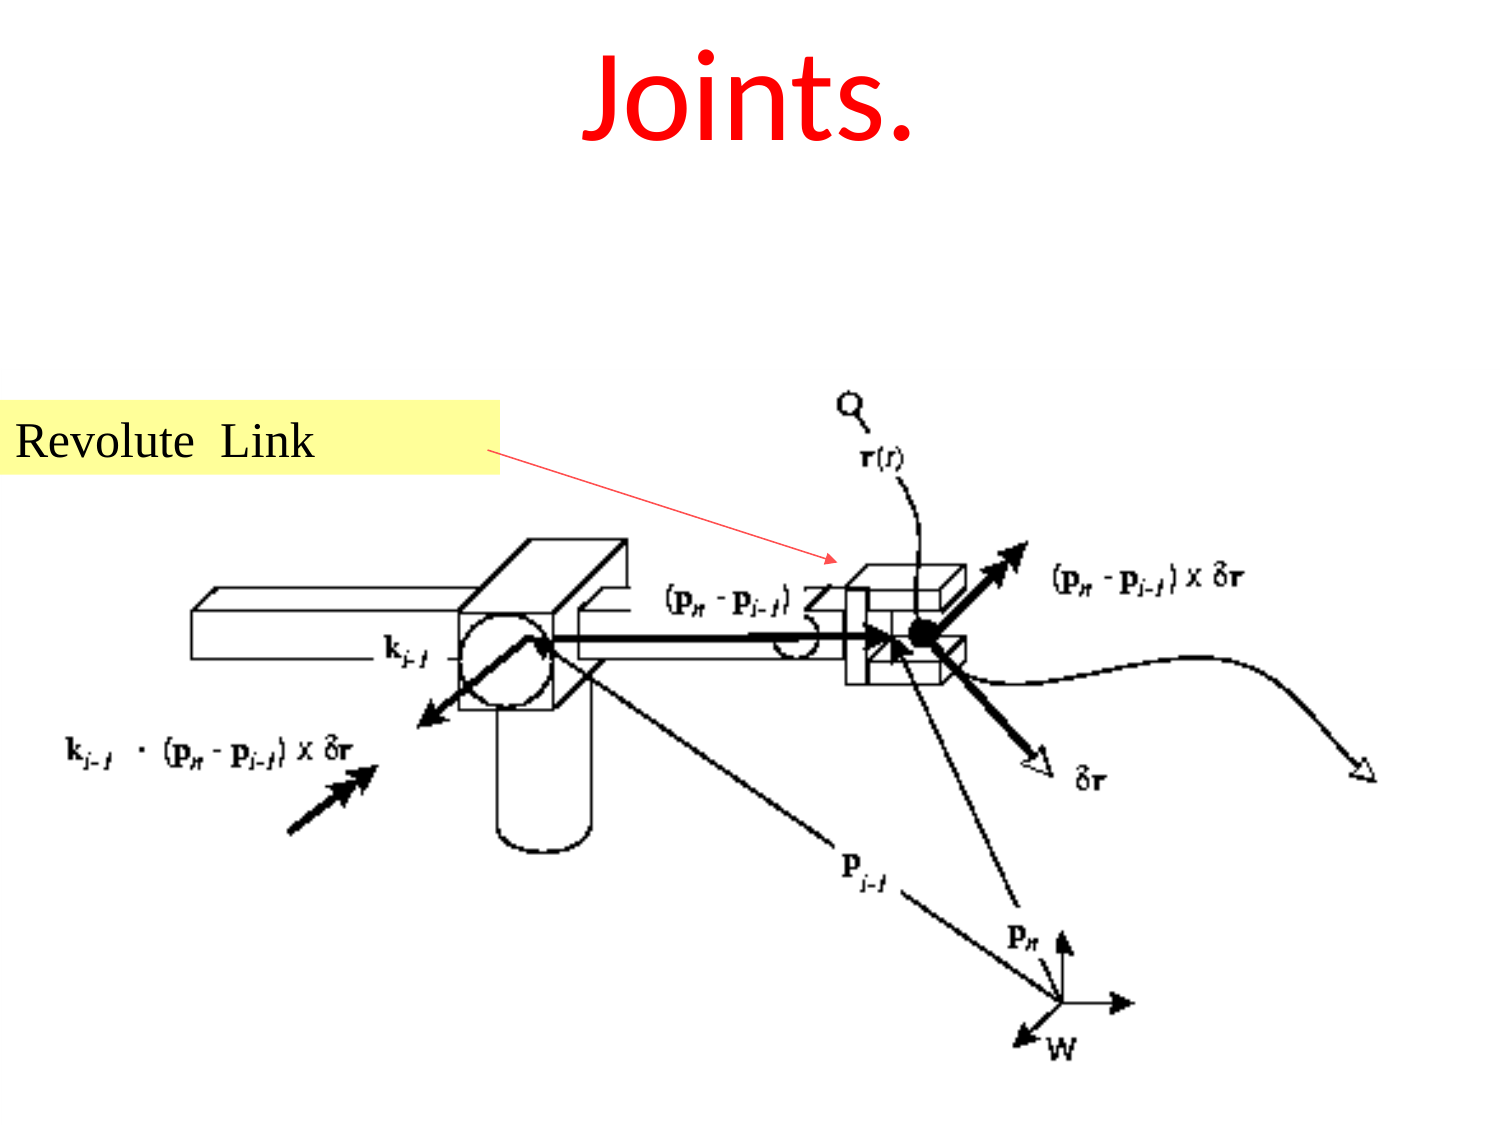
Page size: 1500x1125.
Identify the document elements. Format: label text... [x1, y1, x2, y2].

title Joints. [0, 0, 1500, 175]
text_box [0, 368, 1500, 1125]
